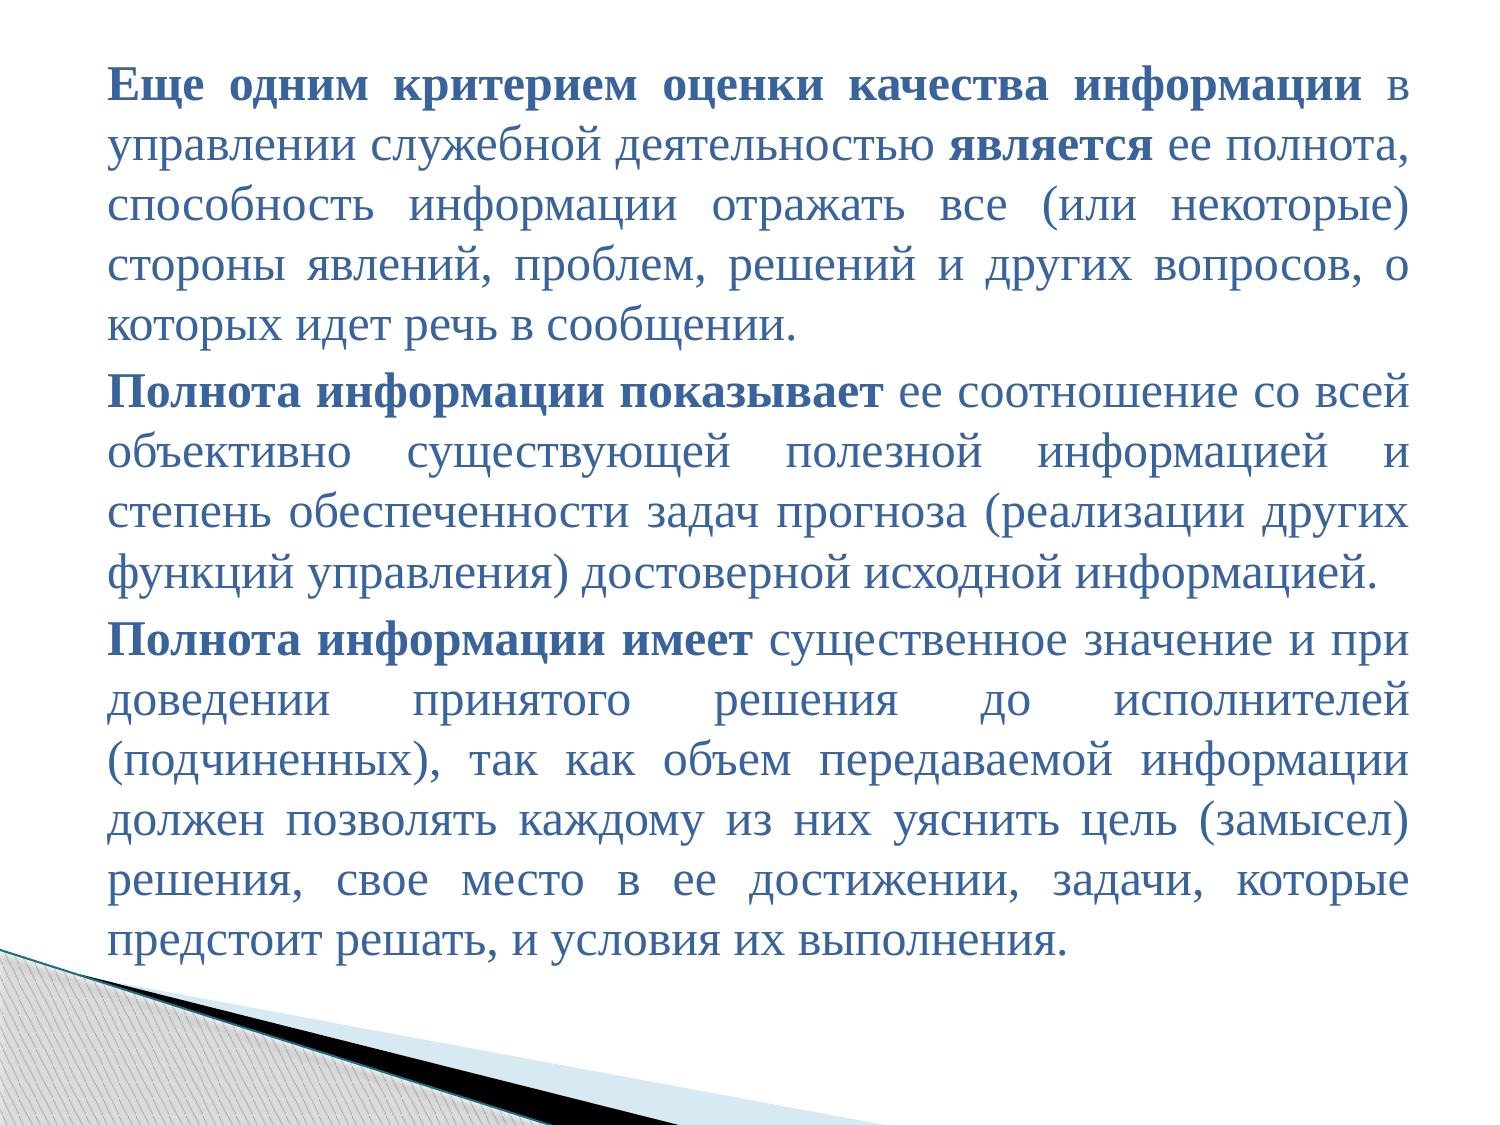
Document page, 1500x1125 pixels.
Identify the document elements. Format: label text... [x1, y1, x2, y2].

list Еще одним критерием оценки качества информации в управлении служебной деятельностью является ее полнота, способность информации отражать все (или некоторые) стороны явлений, проблем, решений и других вопросов, о которых идет речь в сообщении. Полнота информации показывает ее соотношение со всей объективно существующей полезной информацией и степень обеспеченности задач прогноза (реализации других функций управления) достоверной исходной информацией. Полнота информации имеет существенное значение и при доведении принятого решения до исполнителей (подчиненных), так как объем передаваемой информации должен позволять каждому из них уяснить цель (замысел) решения, свое место в ее достижении, задачи, которые предстоит решать, и условия их выполнения. [75, 42, 1425, 986]
